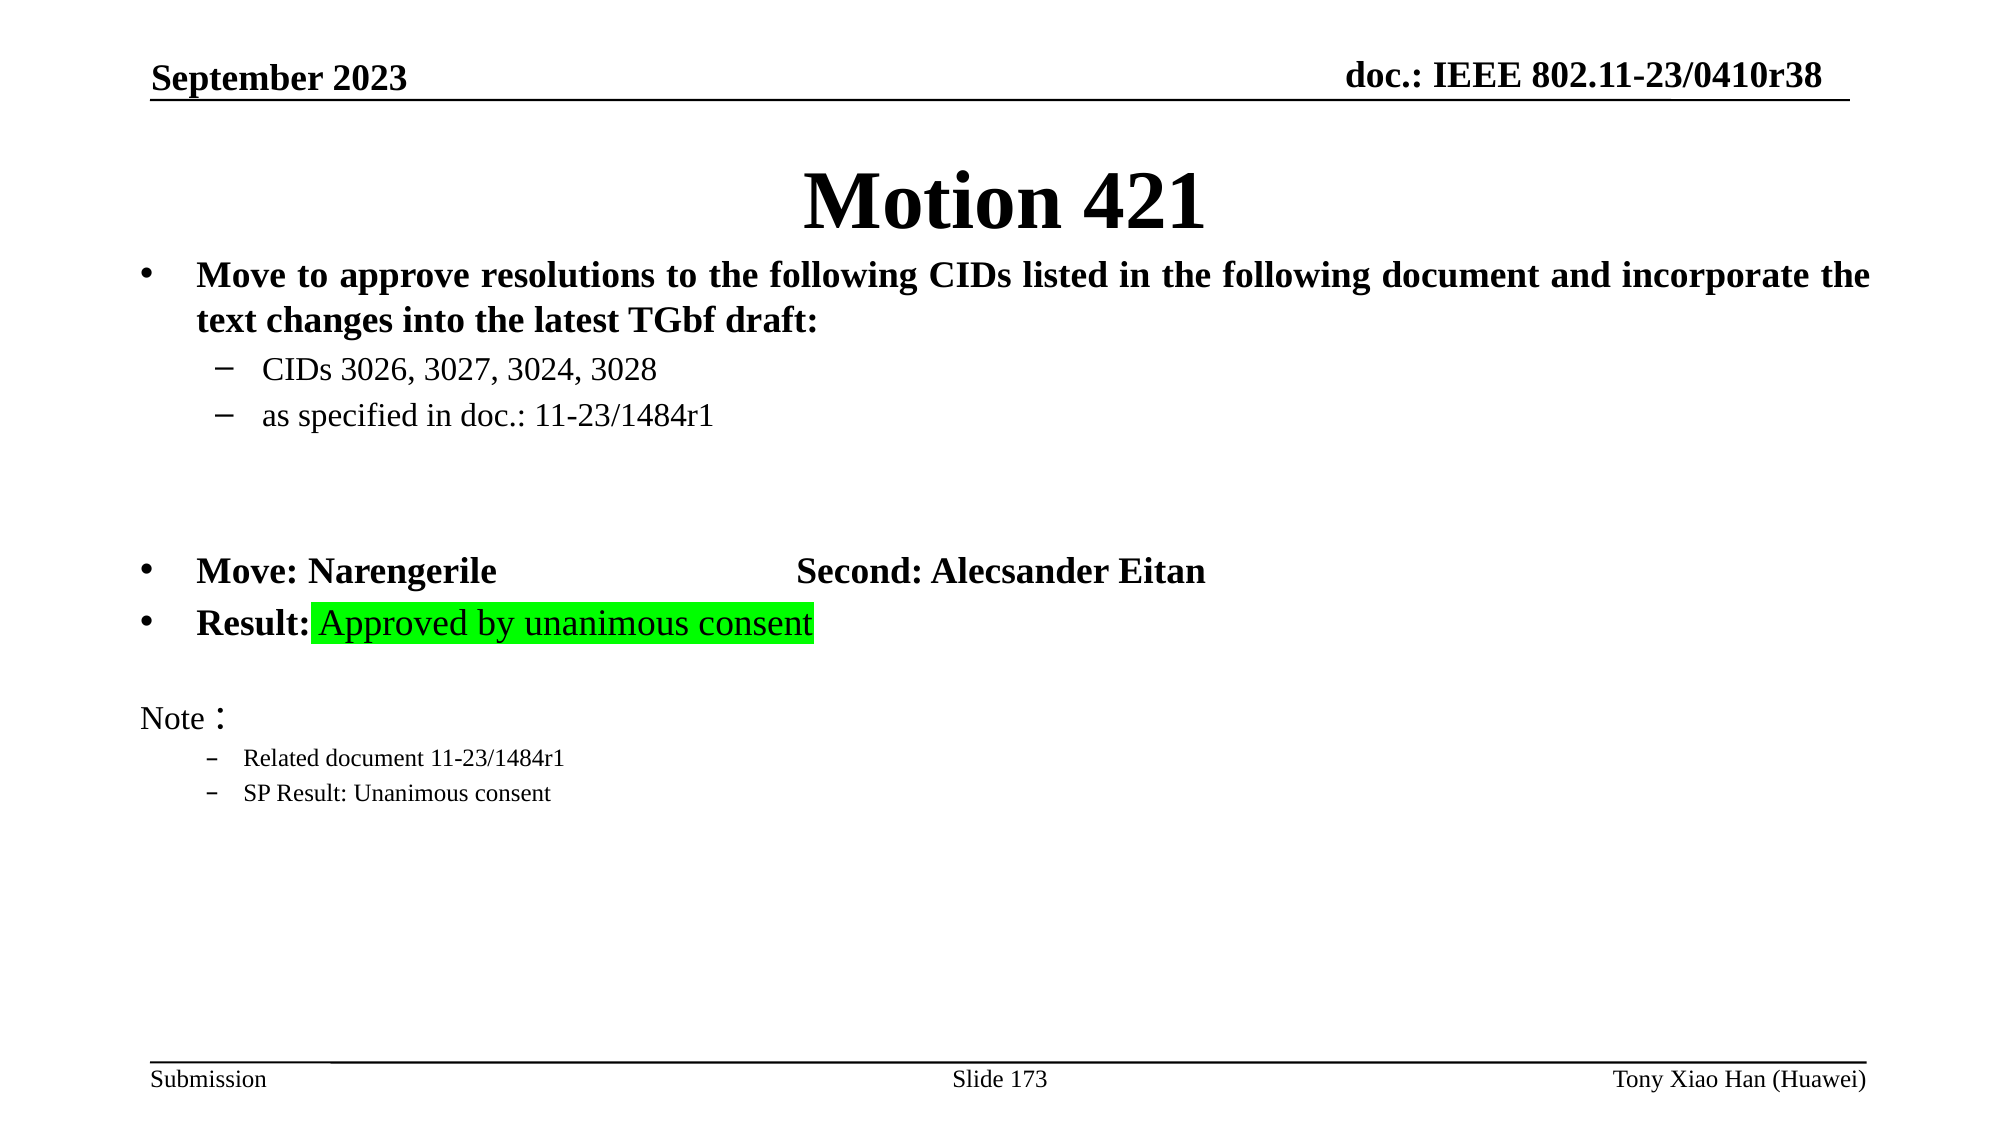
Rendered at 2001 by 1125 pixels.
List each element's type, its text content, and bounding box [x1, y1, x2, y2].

text_box Move to approve resolutions to the following CIDs listed in the following document and incorporate the text changes into the latest TGbf draft: CIDs 3026, 3027, 3024, 3028 as specified in doc.: 11-23/1484r1 Move: Narengerile Second: Alecsander Eitan Result: Approved by unanimous consent Note： Related document 11-23/1484r1 SP Result: Unanimous consent [125, 212, 1888, 900]
text_box Motion 421 [368, 137, 1644, 212]
